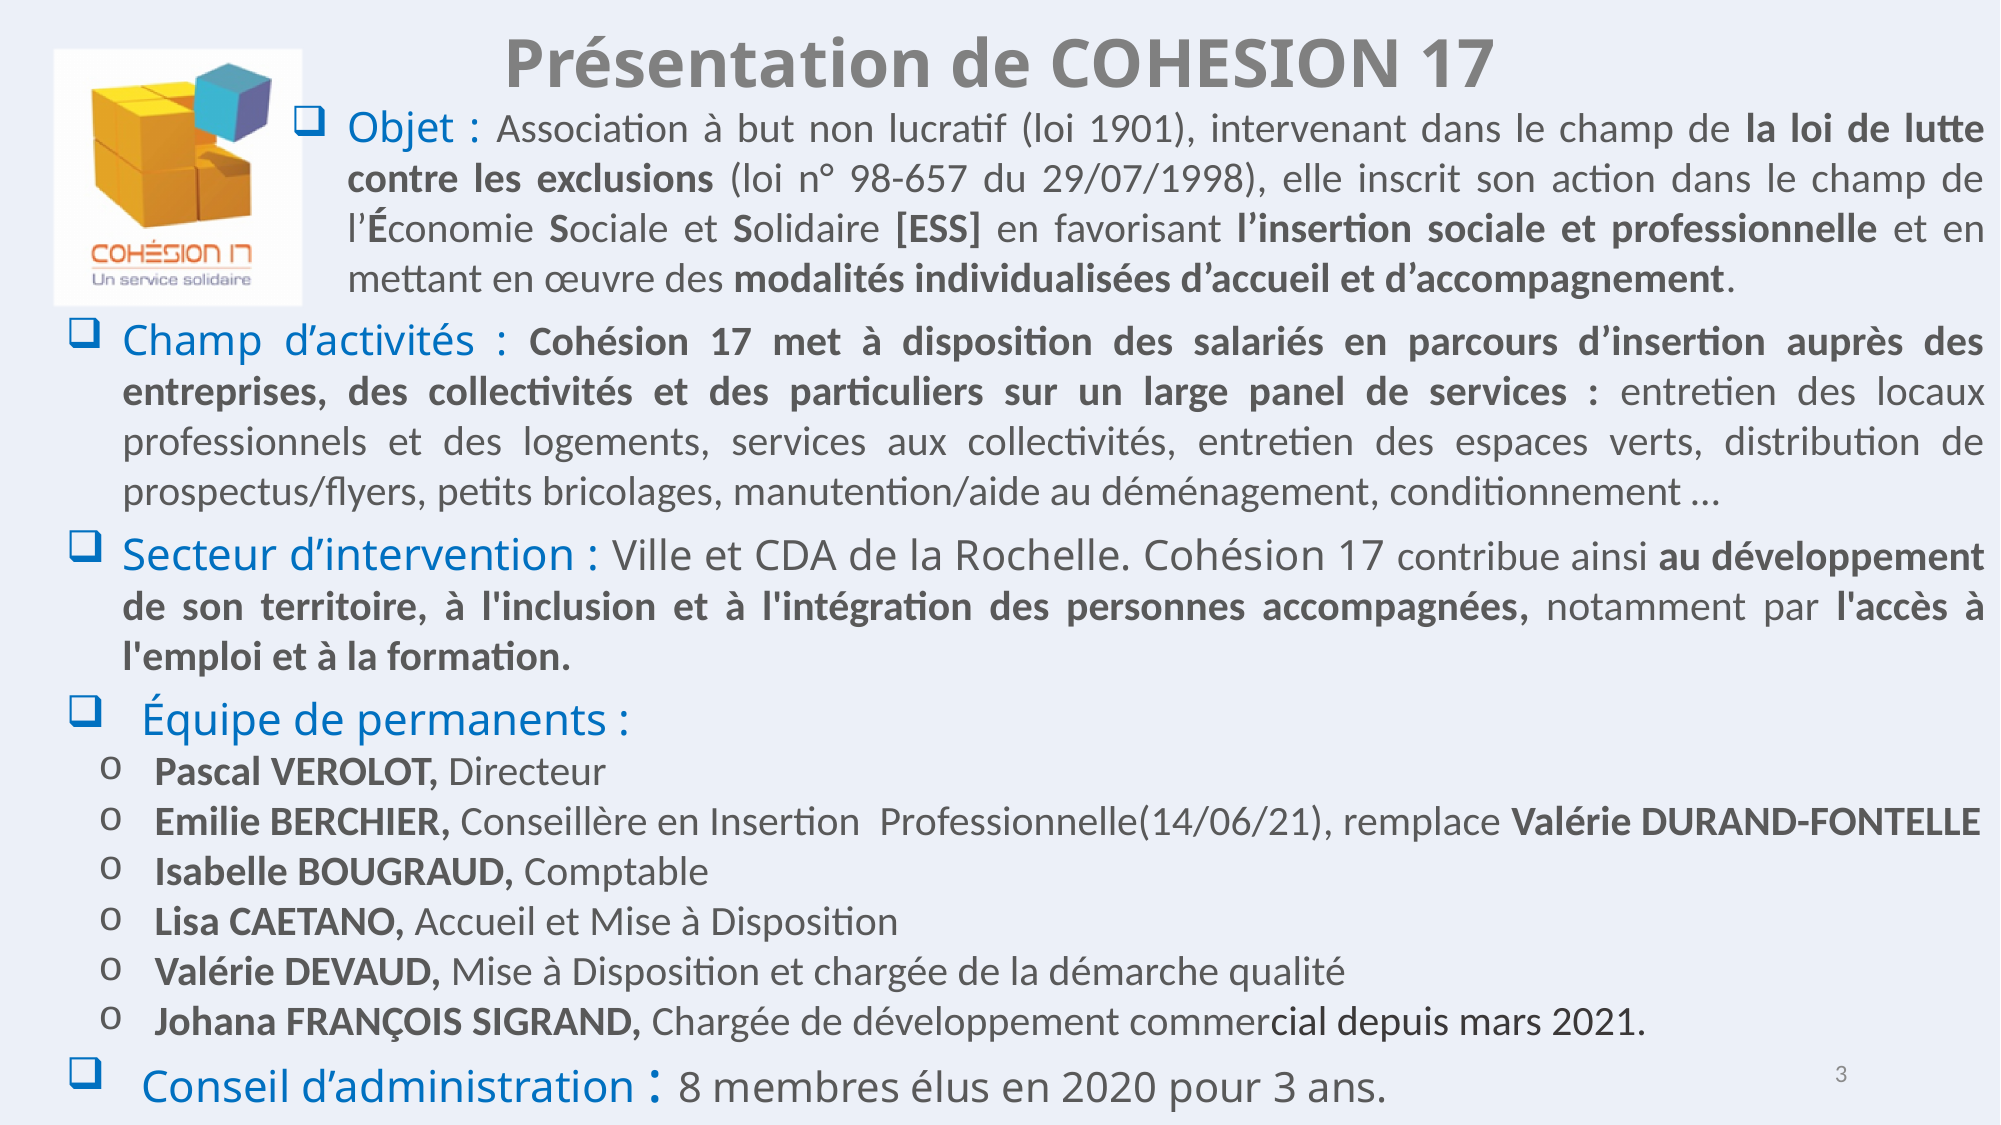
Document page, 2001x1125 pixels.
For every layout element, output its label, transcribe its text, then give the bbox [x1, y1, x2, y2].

text_box Objet : Association à but non lucratif (loi 1901), intervenant dans le champ de la loi de lutte contre les exclusions (loi n° 98-657 du 29/07/1998), elle inscrit son action dans le champ de l’Économie Sociale et Solidaire [ESS] en favorisant l’insertion sociale et professionnelle et en mettant en œuvre des modalités individualisées d’accueil et d’accompagnement. Champ d’activités : Cohésion 17 met à disposition des salariés en parcours d’insertion auprès des entreprises, des collectivités et des particuliers sur un large panel de services : entretien des locaux professionnels et des logements, services aux collectivités, entretien des espaces verts, distribution de prospectus/flyers, petits bricolages, manutention/aide au déménagement, conditionnement … Secteur d’intervention : Ville et CDA de la Rochelle. Cohésion 17 contribue ainsi au développement de son territoire, à l'inclusion et à l'intégration des personnes accompagnées, notamment par l'accès à l'emploi et à la formation. Équipe de permanents : Pascal VEROLOT, Directeur Emilie BERCHIER, Conseillère en Insertion Professionnelle(14/06/21), remplace Valérie DURAND-FONTELLE Isabelle BOUGRAUD, Comptable Lisa CAETANO, Accueil et Mise à Disposition Valérie DEVAUD, Mise à Disposition et chargée de la démarche qualité Johana FRANÇOIS SIGRAND, Chargée de développement commercial depuis mars 2021. Conseil d’administration : 8 membres élus en 2020 pour 3 ans. [51, 93, 2000, 1125]
picture [50, 41, 304, 313]
title Présentation de COHESION 17 [137, 0, 1863, 93]
